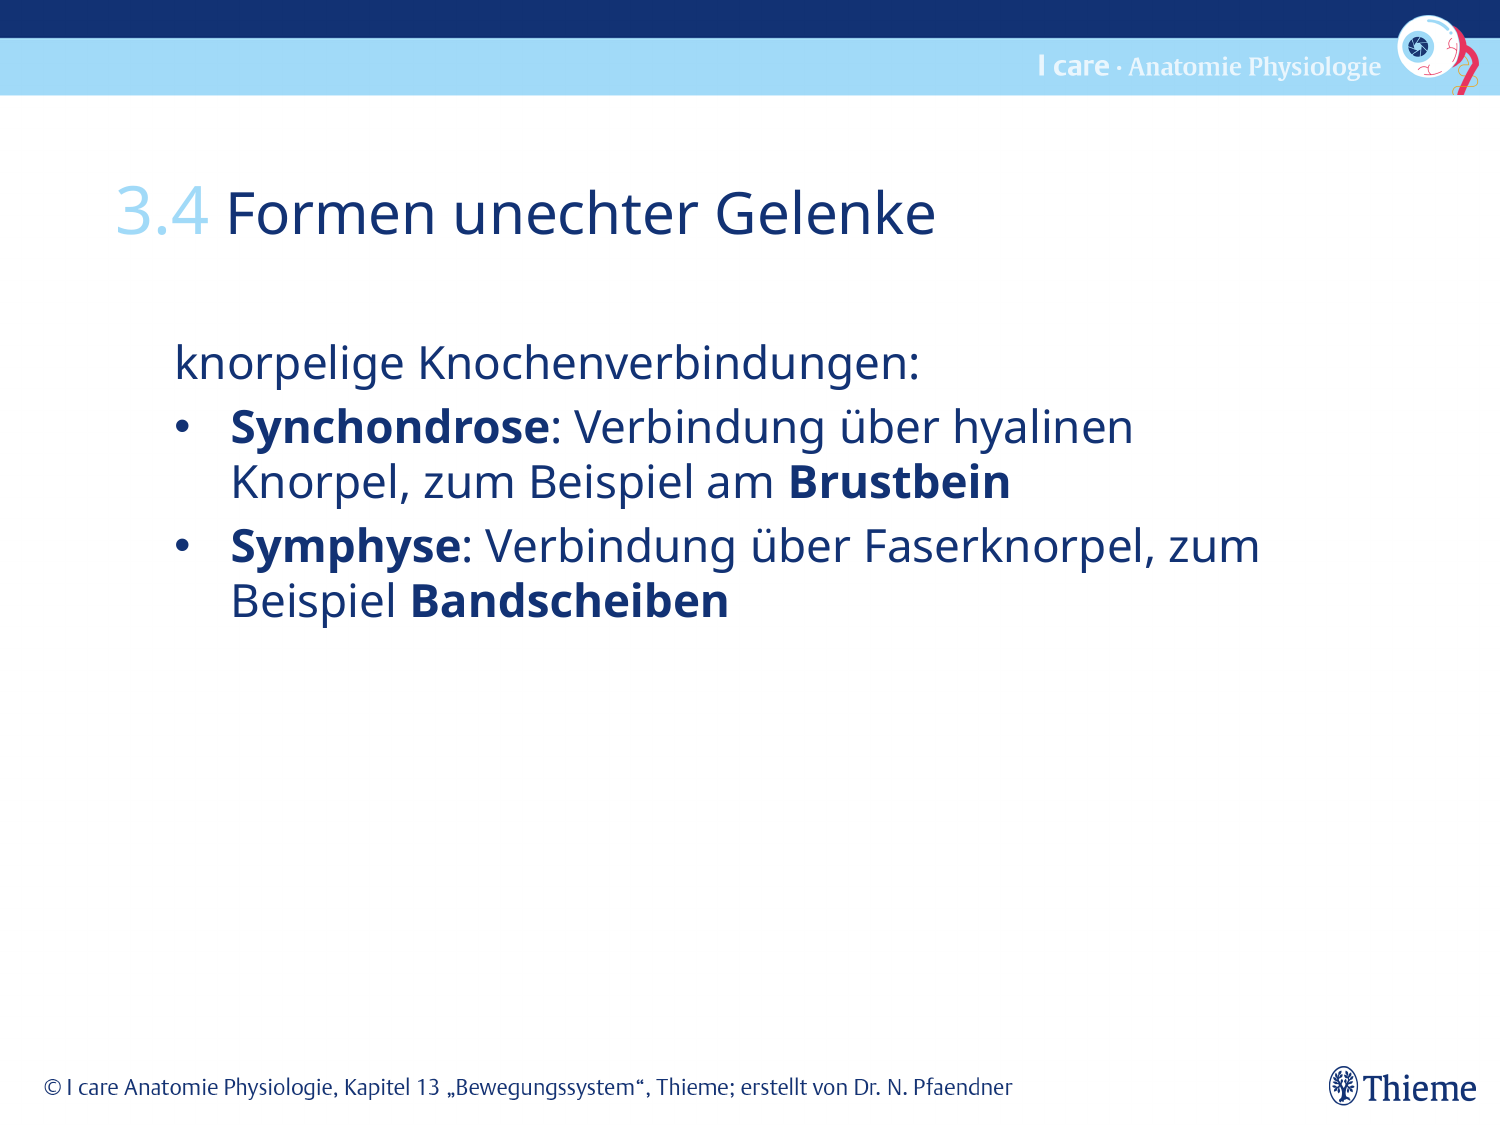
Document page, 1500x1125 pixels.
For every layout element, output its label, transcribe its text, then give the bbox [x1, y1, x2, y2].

text_box knorpelige Knochenverbindungen: Synchondrose: Verbindung über hyalinen Knorpel, zum Beispiel am Brustbein Symphyse: Verbindung über Faserknorpel, zum Beispiel Bandscheiben [159, 326, 1341, 1012]
picture [0, 0, 1500, 1125]
text_box 3.4 Formen unechter Gelenke [100, 148, 1451, 268]
